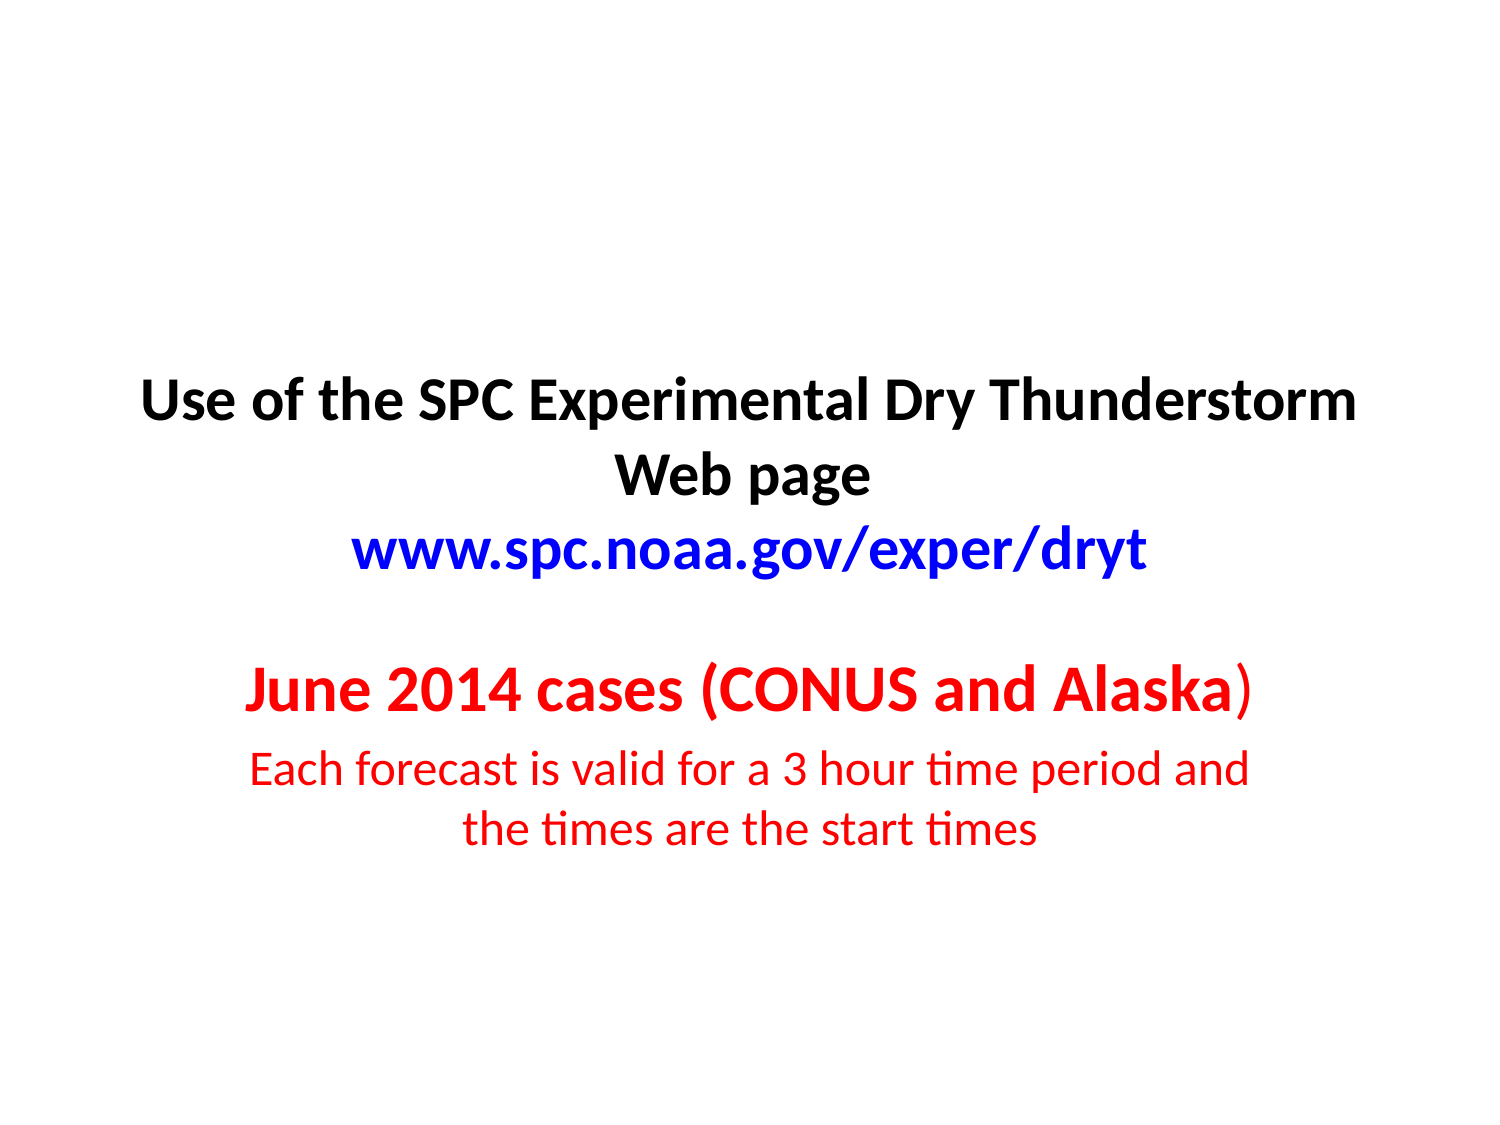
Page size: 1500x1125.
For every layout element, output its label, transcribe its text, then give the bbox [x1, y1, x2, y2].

subtitle June 2014 cases (CONUS and Alaska) Each forecast is valid for a 3 hour time period and the times are the start times [225, 637, 1275, 925]
title Use of the SPC Experimental Dry Thunderstorm Web page www.spc.noaa.gov/exper/dryt [112, 349, 1388, 591]
